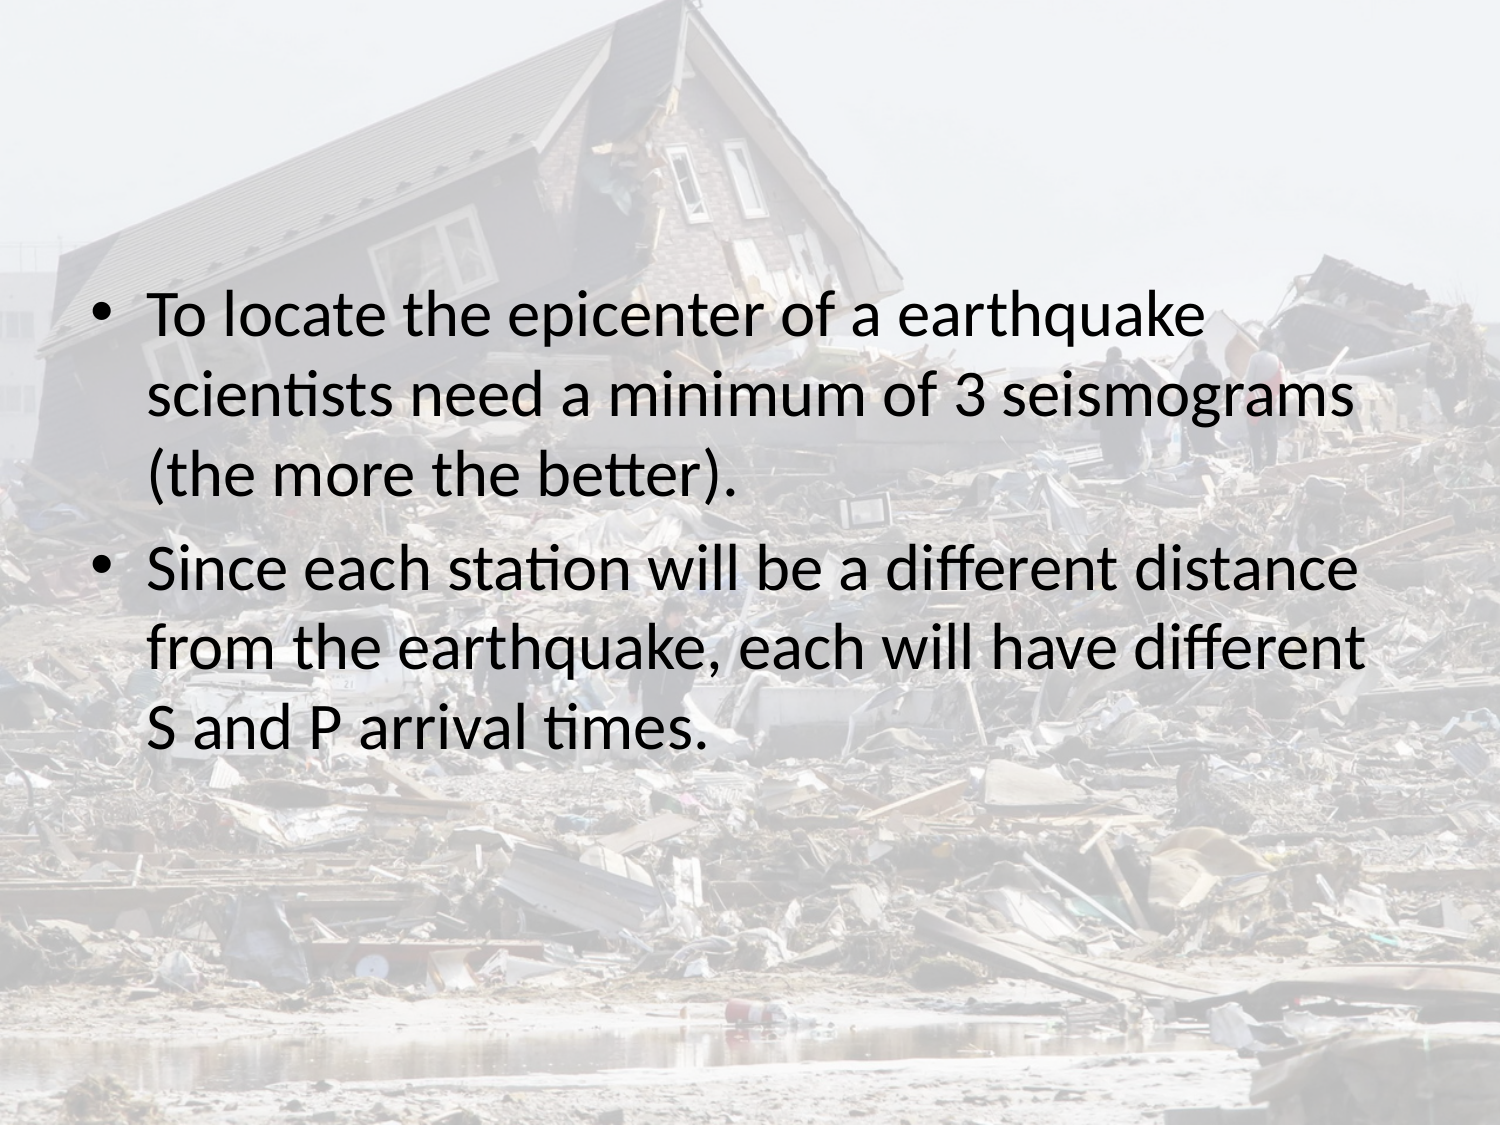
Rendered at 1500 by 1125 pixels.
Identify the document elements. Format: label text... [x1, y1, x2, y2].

list To locate the epicenter of a earthquake scientists need a minimum of 3 seismograms (the more the better). Since each station will be a different distance from the earthquake, each will have different S and P arrival times. [75, 262, 1425, 1005]
